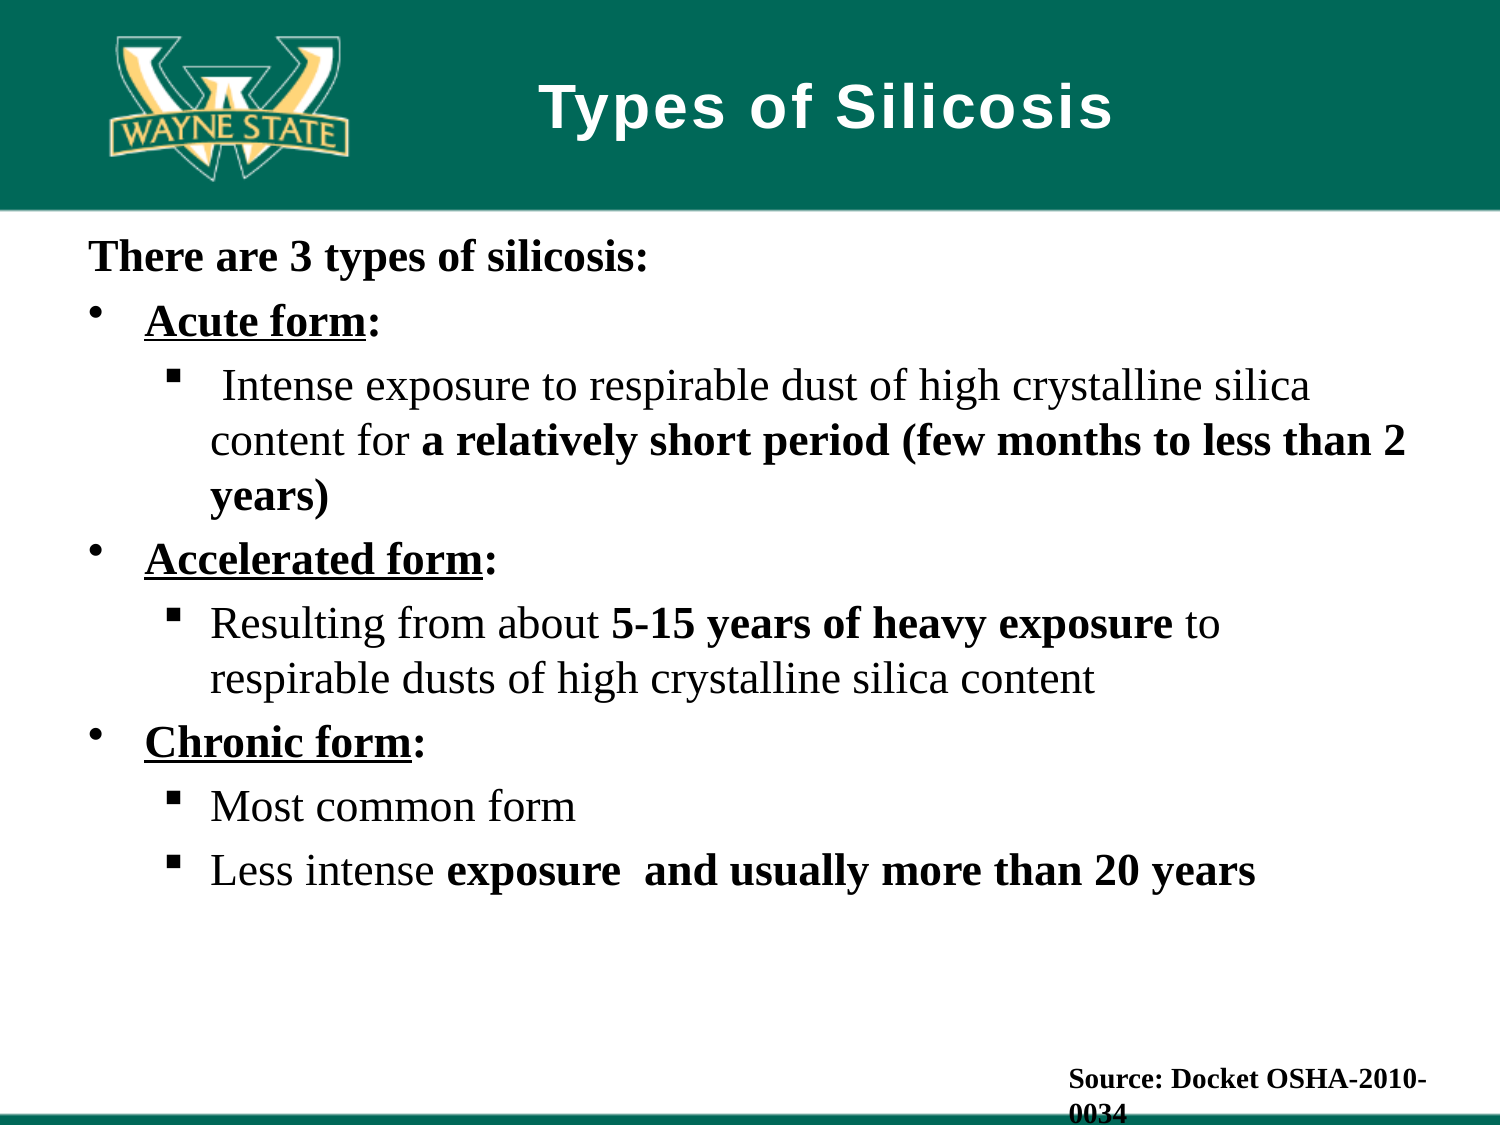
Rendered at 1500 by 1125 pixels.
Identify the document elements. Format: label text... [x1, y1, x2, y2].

picture [0, 0, 1500, 1125]
list There are 3 types of silicosis: Acute form: Intense exposure to respirable dust of high crystalline silica content for a relatively short period (few months to less than 2 years) Accelerated form: Resulting from about 5-15 years of heavy exposure to respirable dusts of high crystalline silica content Chronic form: Most common form Less intense exposure and usually more than 20 years [73, 218, 1424, 1052]
title Types of Silicosis [151, 58, 1500, 180]
text_box Source: Docket OSHA-2010-0034 [1053, 1051, 1500, 1125]
